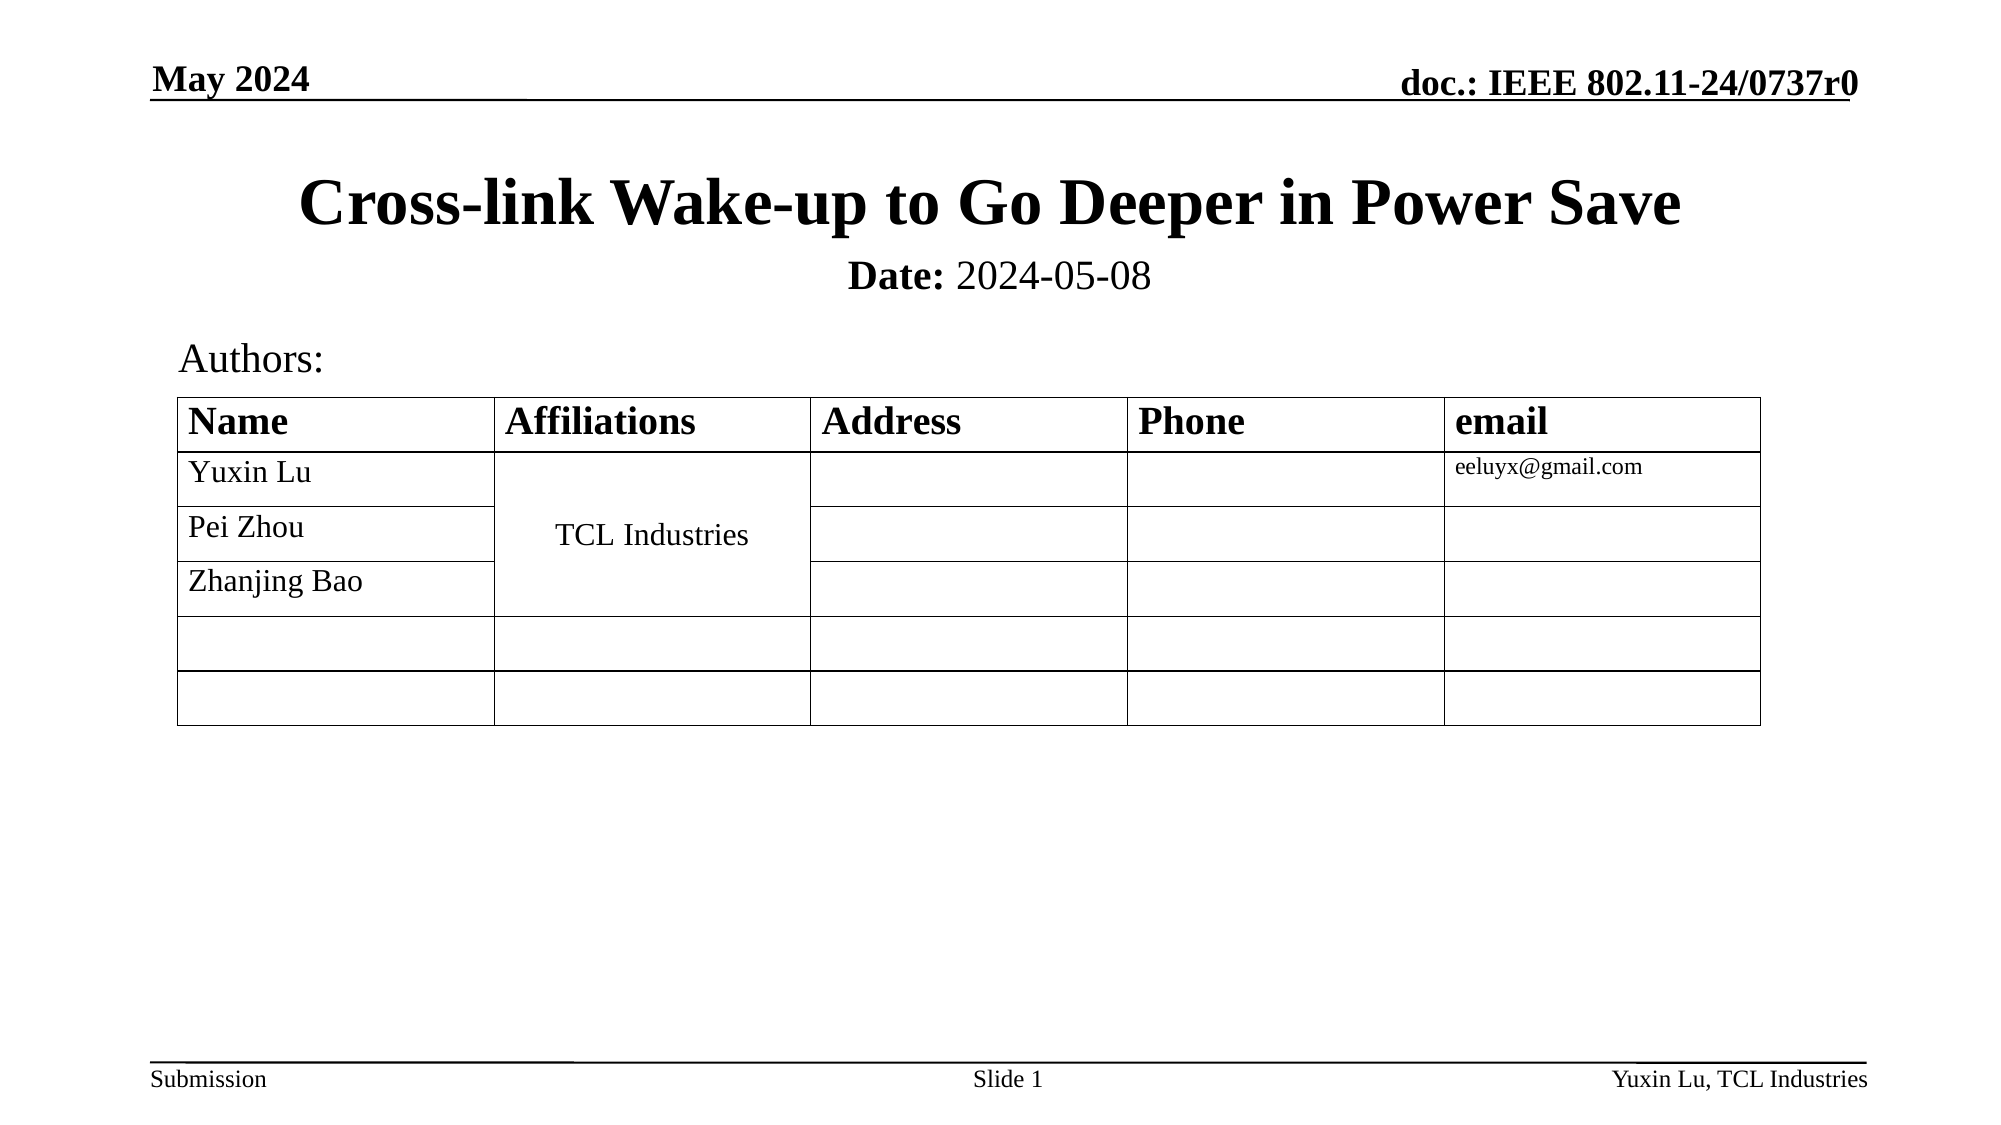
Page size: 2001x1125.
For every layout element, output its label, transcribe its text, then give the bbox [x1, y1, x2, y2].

title Cross-link Wake-up to Go Deeper in Power Save [149, 76, 1851, 319]
subtitle Date: 2024-05-08 [299, 239, 1701, 319]
slide_number Slide 1 [950, 1061, 1067, 1123]
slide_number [152, 54, 563, 100]
footer Yuxin Lu, TCL Industries [1171, 1061, 1869, 1093]
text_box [162, 396, 1829, 802]
text_box Authors: [162, 323, 401, 387]
